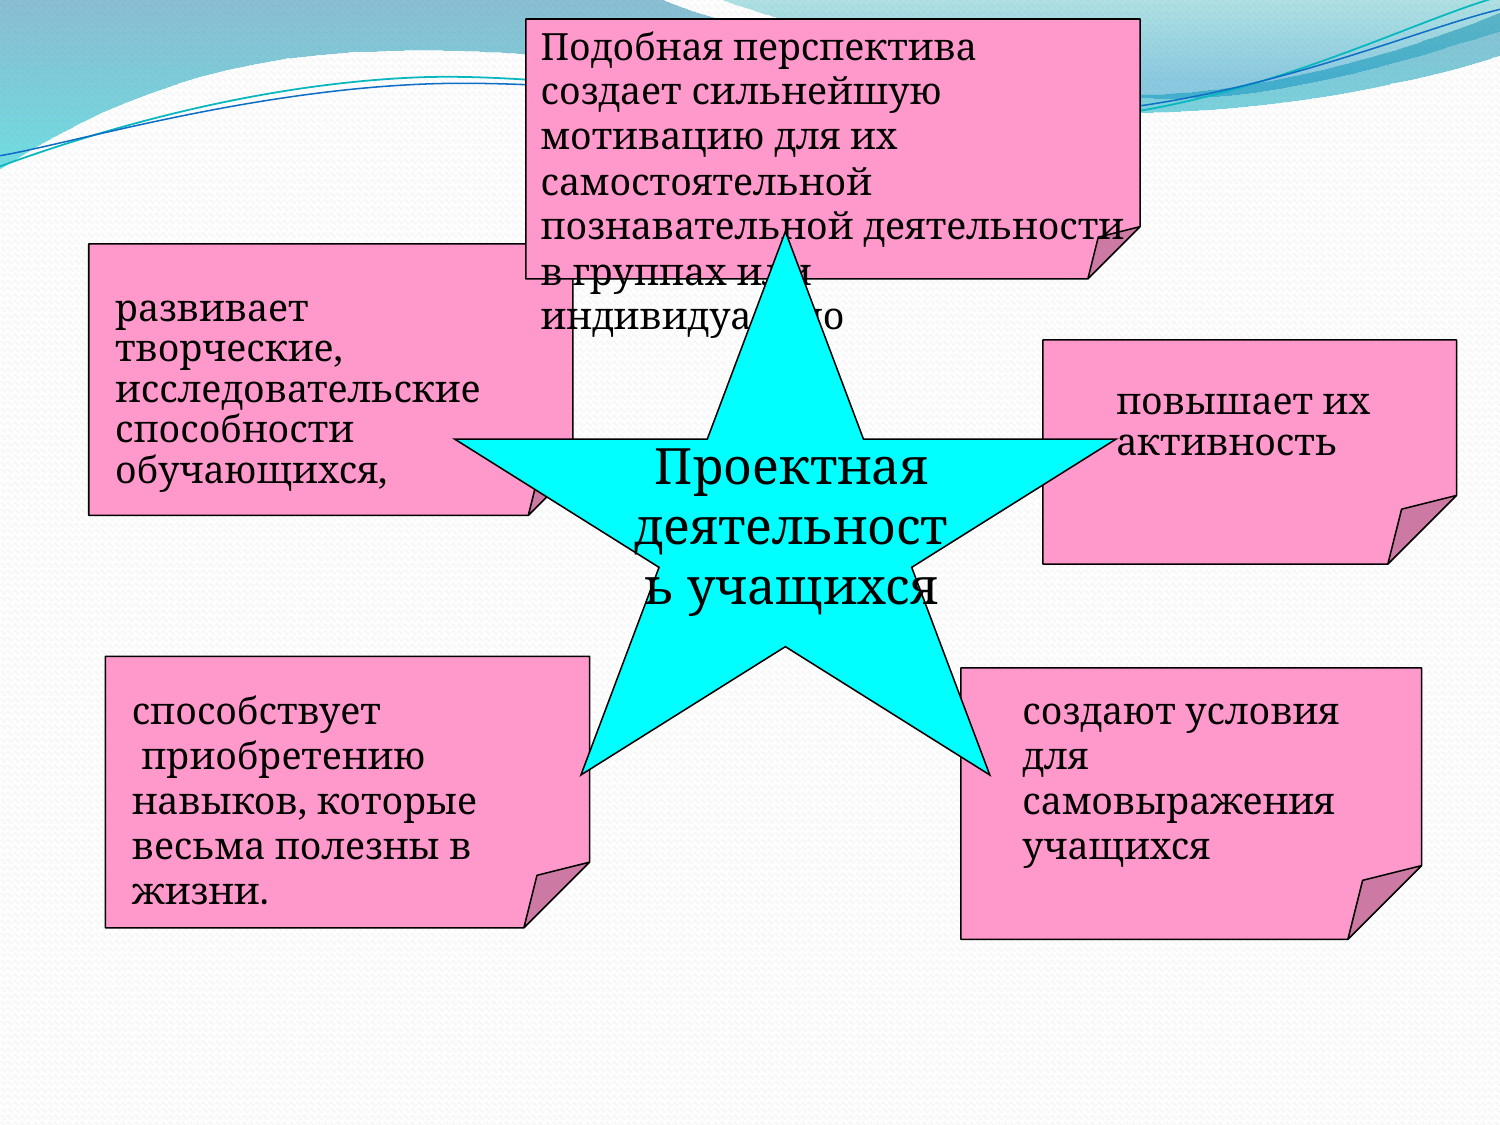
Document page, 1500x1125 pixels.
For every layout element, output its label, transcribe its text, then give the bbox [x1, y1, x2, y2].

text_box Подобная перспектива создает сильнейшую мотивацию для их самостоятельной познавательной деятельности в группах или индивидуально [525, 15, 1141, 345]
text_box [105, 656, 590, 928]
text_box развивает творческие, исследовательские способности обучающихся, [100, 281, 561, 563]
text_box [1042, 339, 1457, 565]
text_box [88, 243, 525, 516]
text_box [580, 622, 990, 775]
text_box [960, 667, 1422, 940]
text_box [975, 439, 1117, 528]
text_box [454, 439, 608, 536]
text_box [561, 345, 573, 439]
text_box повышает их активность [1101, 374, 1400, 535]
text_box способствует приобретению навыков, которые весьма полезны в жизни. [117, 679, 602, 984]
text_box создают условия для самовыражения учащихся [1007, 679, 1377, 939]
text_box Проектная деятельность учащихся [608, 426, 975, 622]
text_box [712, 231, 859, 426]
